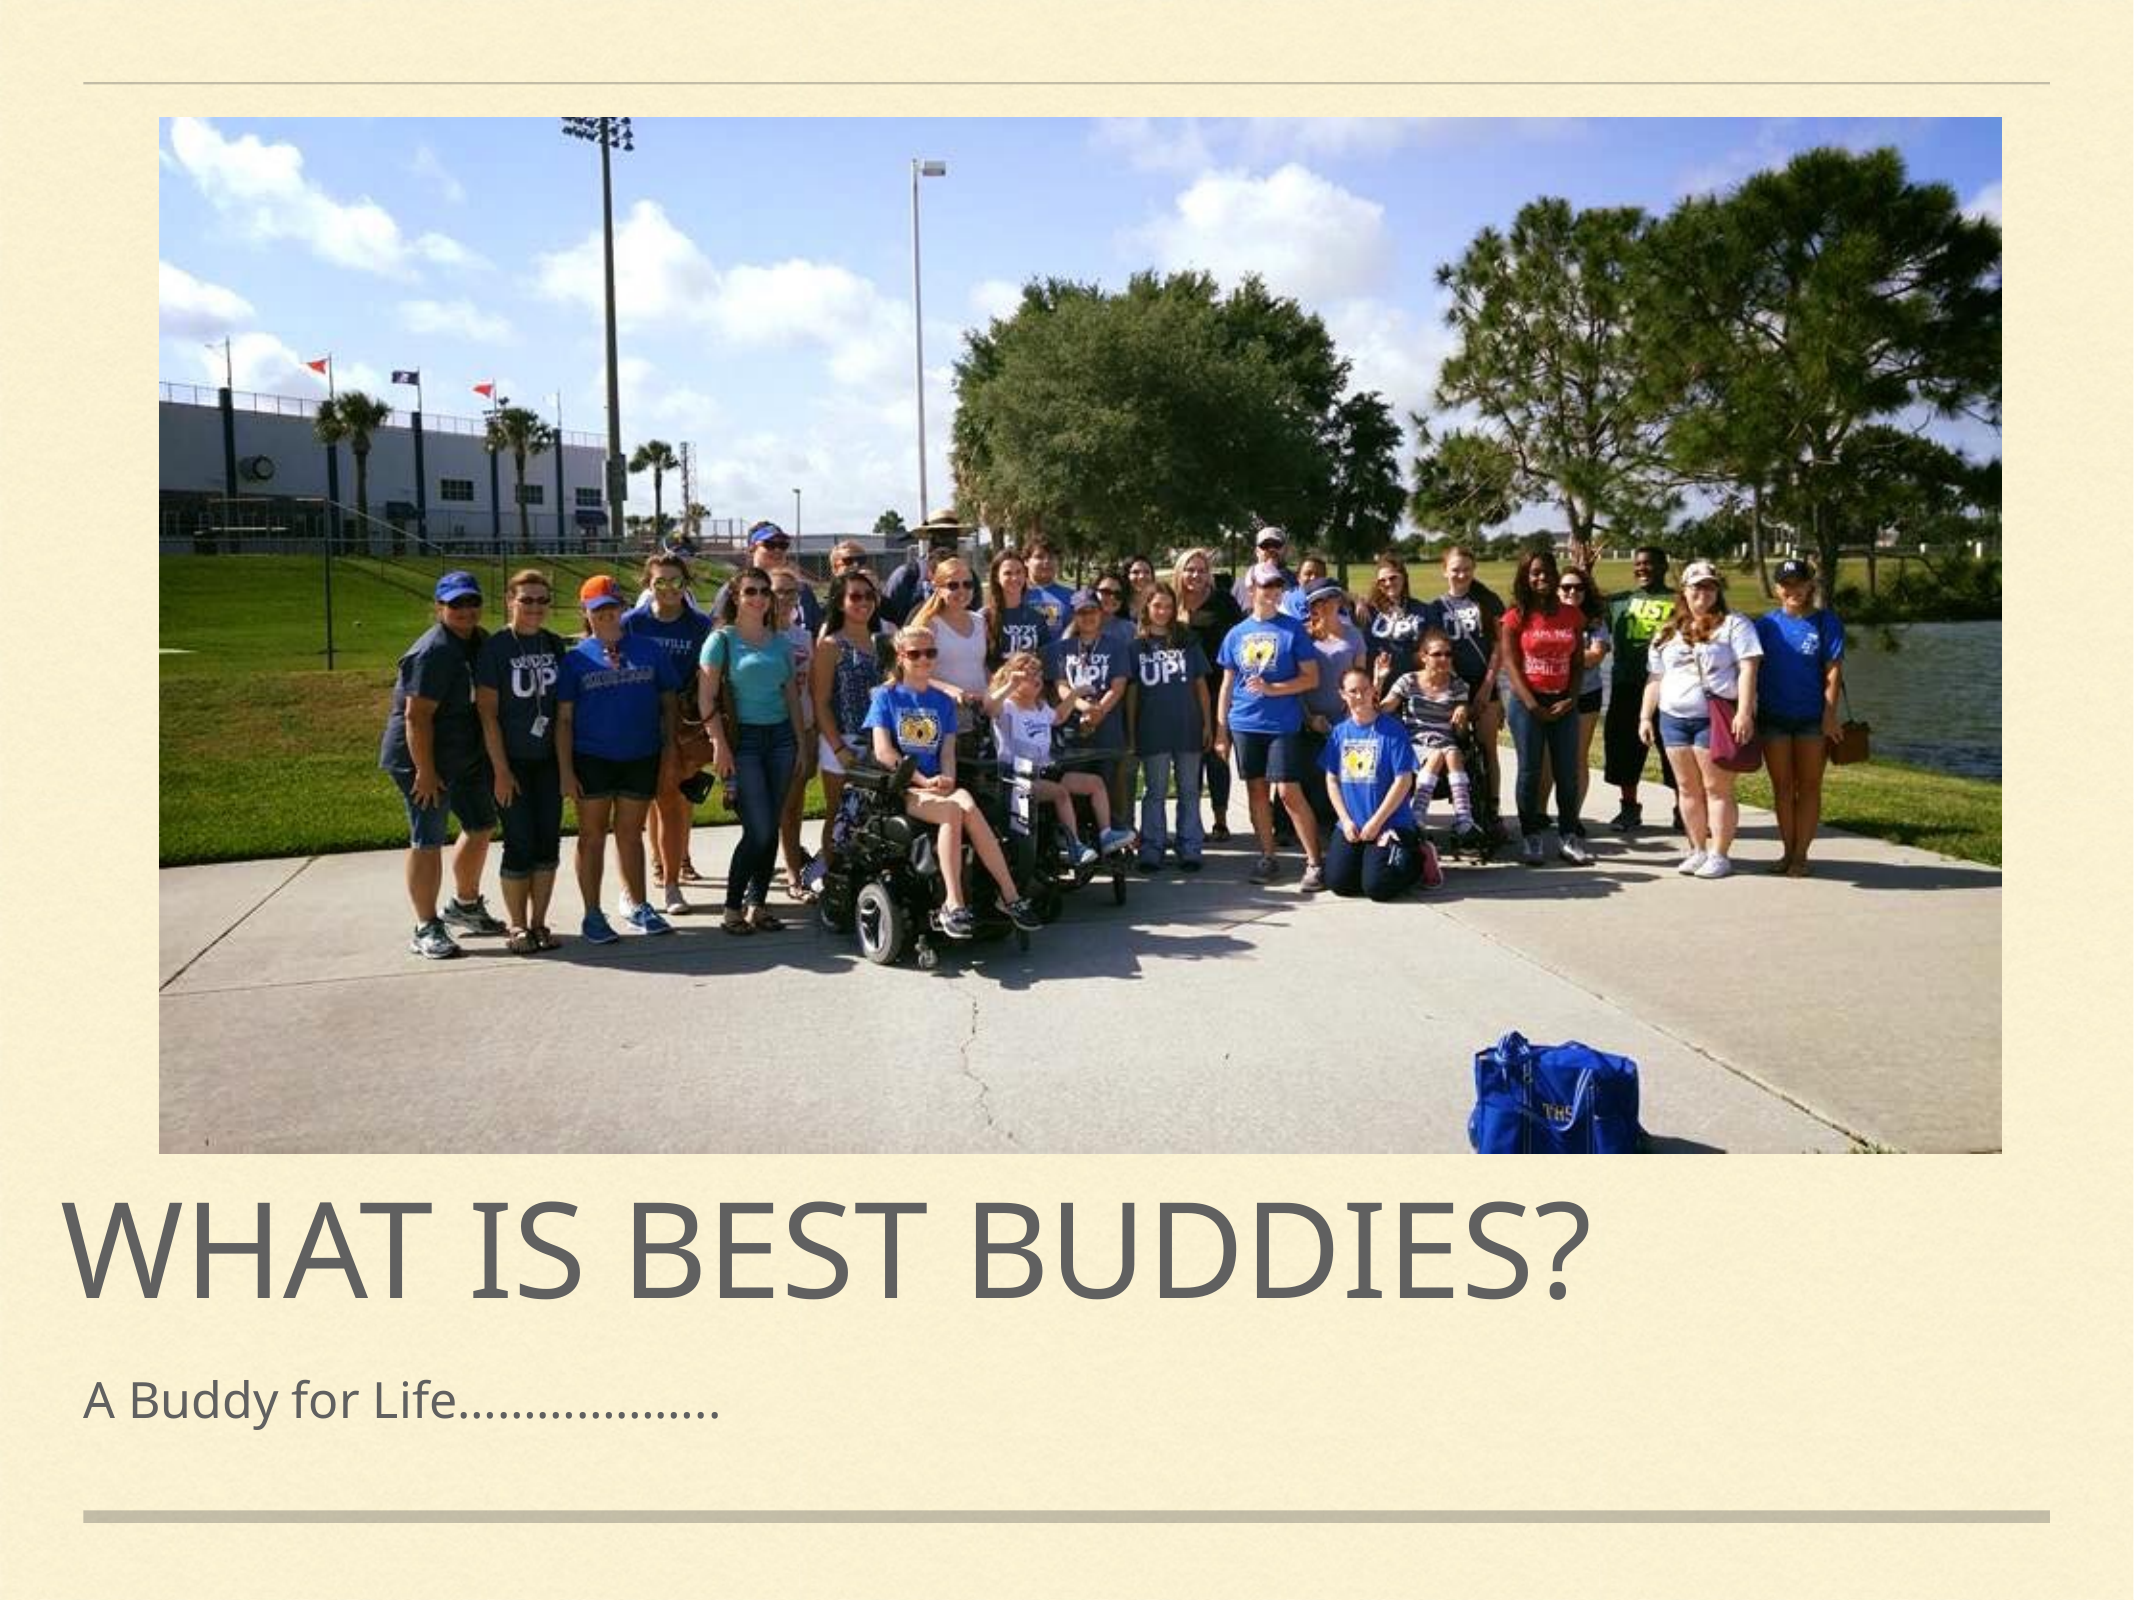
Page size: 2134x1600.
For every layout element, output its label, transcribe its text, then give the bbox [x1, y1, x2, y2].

picture [0, 0, 2134, 1600]
title What is best buddies? [60, 1143, 2028, 1328]
text_box [18, 0, 1519, 735]
list A Buddy for Life……………….. [82, 1355, 2051, 1485]
